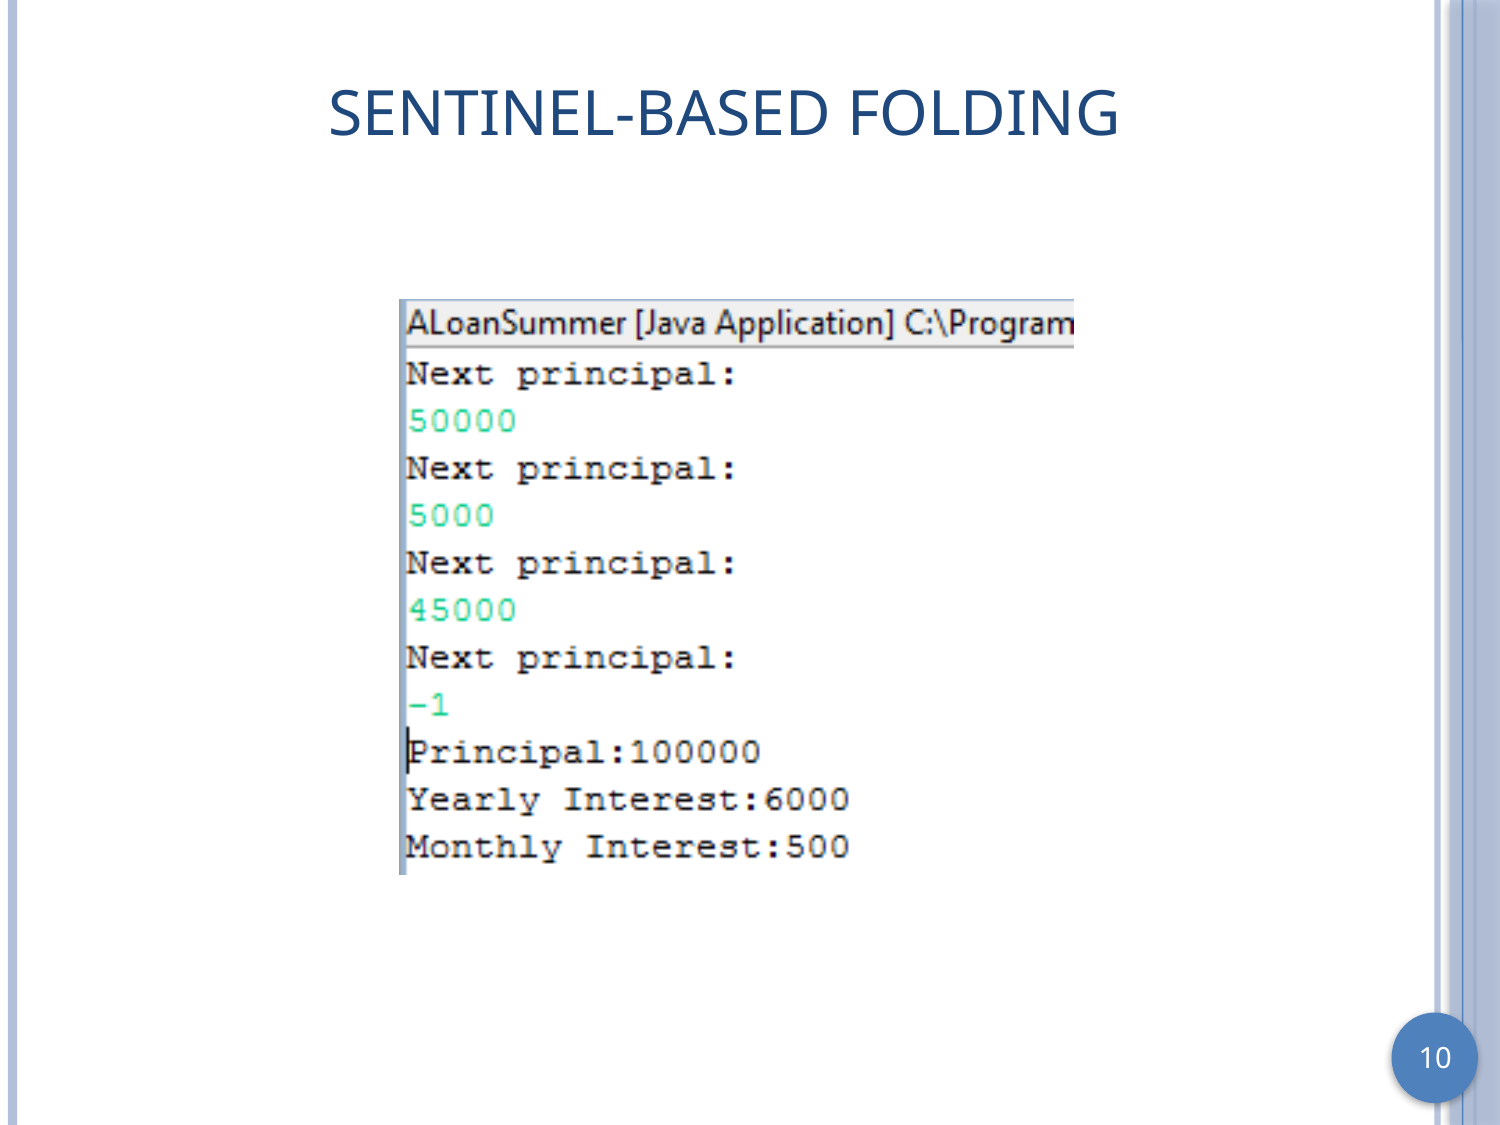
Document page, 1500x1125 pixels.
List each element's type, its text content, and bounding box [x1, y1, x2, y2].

title Sentinel-Based Folding [75, 45, 1375, 175]
picture [399, 299, 1075, 875]
